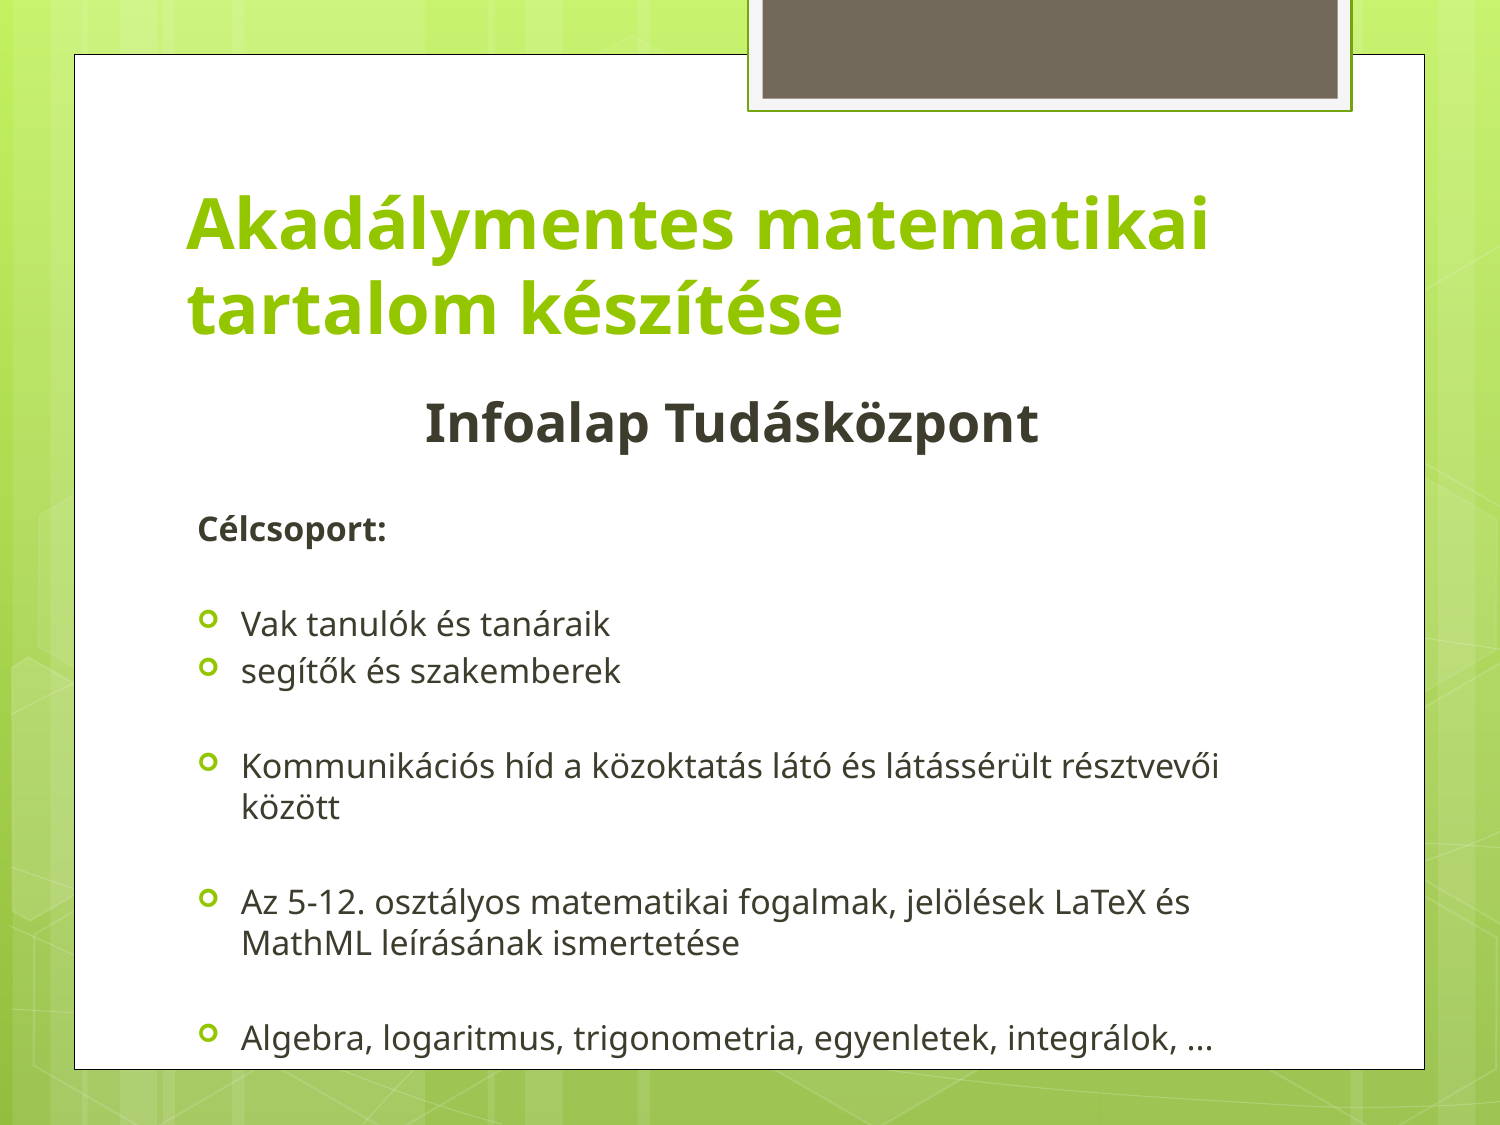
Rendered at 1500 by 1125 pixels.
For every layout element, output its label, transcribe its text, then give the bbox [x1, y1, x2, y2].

list Infoalap Tudásközpont Célcsoport: Vak tanulók és tanáraik segítők és szakemberek Kommunikációs híd a közoktatás látó és látássérült résztvevői között Az 5-12. osztályos matematikai fogalmak, jelölések LaTeX és MathML leírásának ismertetése Algebra, logaritmus, trigonometria, egyenletek, integrálok, ... [171, 381, 1283, 1071]
title Akadálymentes matematikai tartalom készítése [171, 168, 1324, 357]
